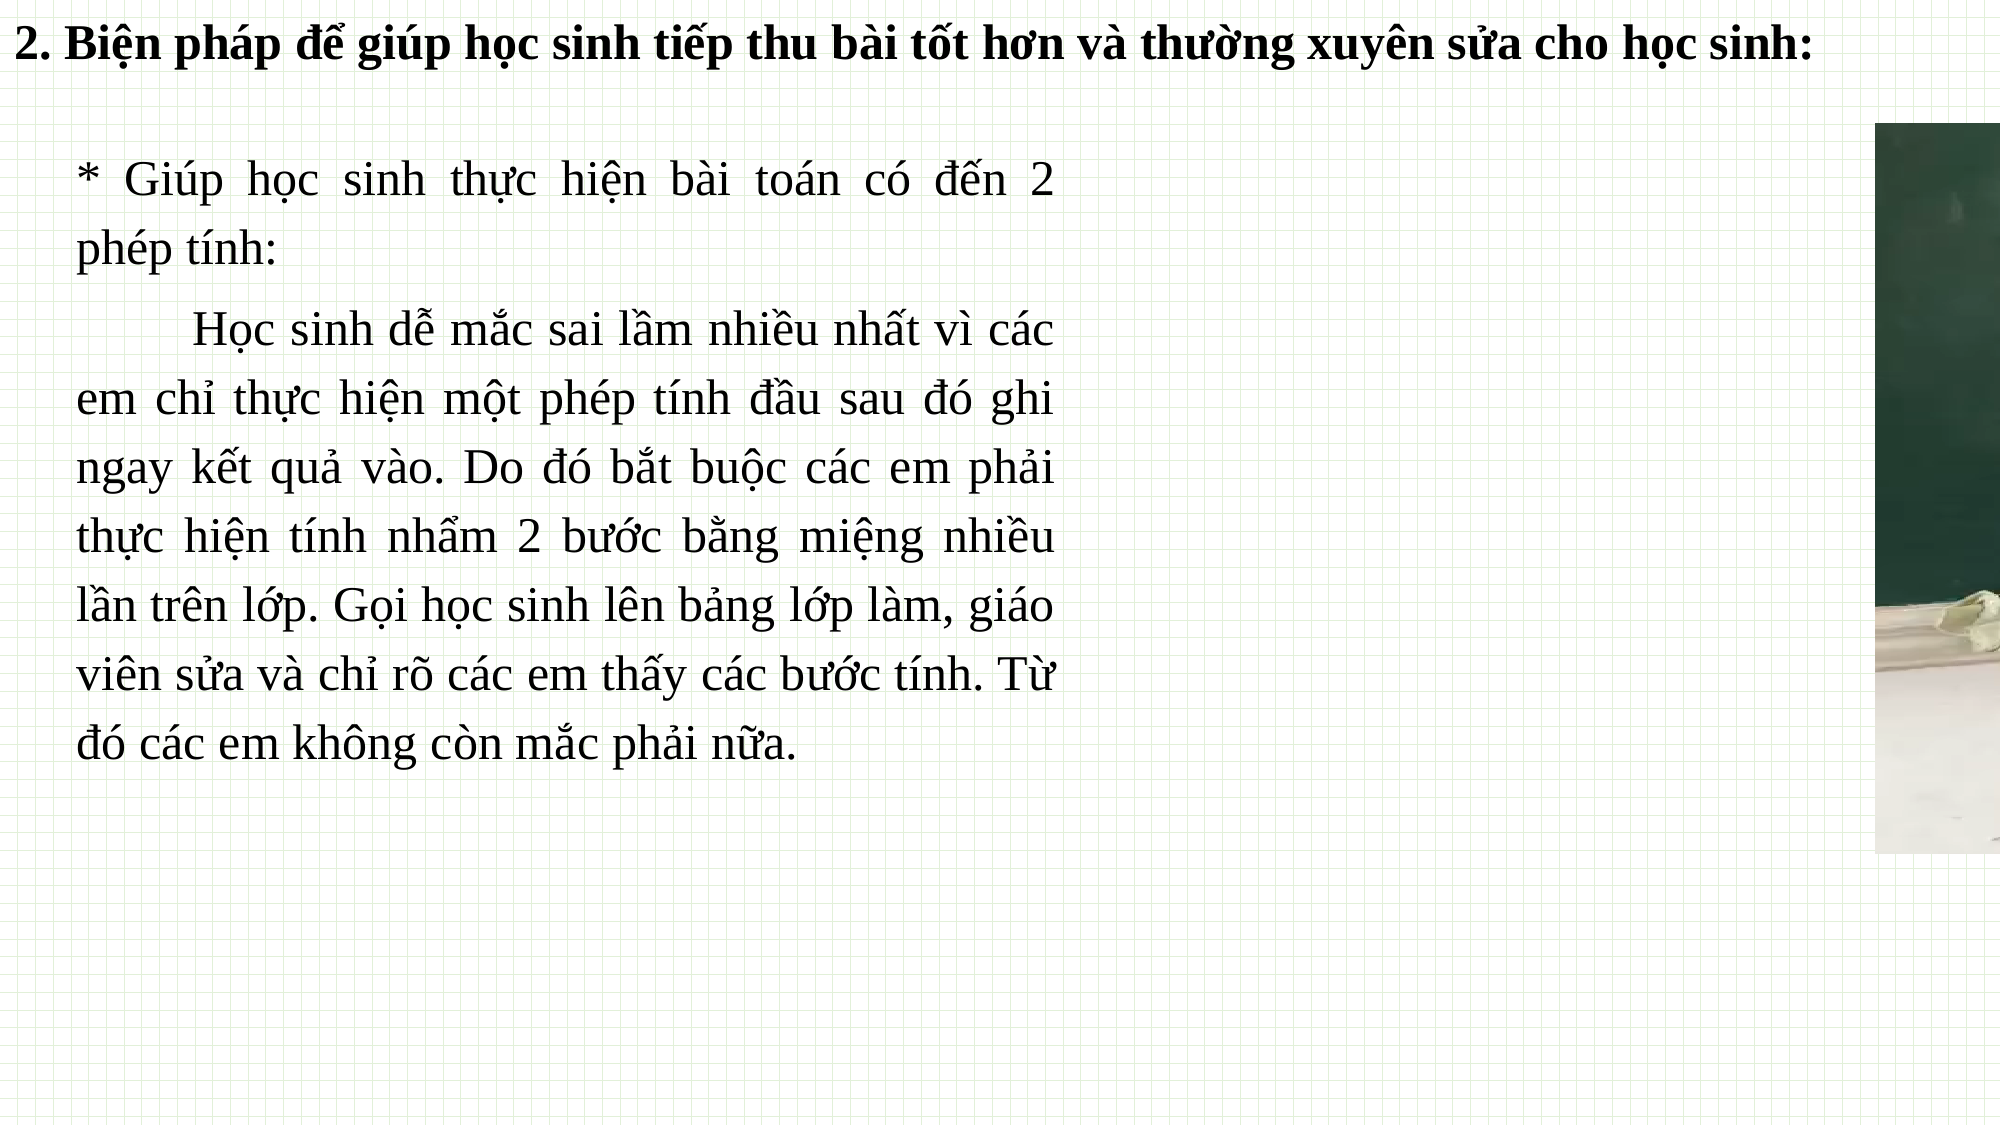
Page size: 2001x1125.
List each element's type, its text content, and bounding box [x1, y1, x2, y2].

text_box 2. Biện pháp để giúp học sinh tiếp thu bài tốt hơn và thường xuyên sửa cho học sinh: [0, 0, 1975, 78]
picture [1875, 123, 2000, 854]
text_box * Giúp học sinh thực hiện bài toán có đến 2 phép tính: Học sinh dễ mắc sai lầm nhiều nhất vì các em chỉ thực hiện một phép tính đầu sau đó ghi ngay kết quả vào. Do đó bắt buộc các em phải thực hiện tính nhẩm 2 bước bằng miệng nhiều lần trên lớp. Gọi học sinh lên bảng lớp làm, giáo viên sửa và chỉ rõ các em thấy các bước tính. Từ đó các em không còn mắc phải nữa. [61, 128, 1071, 846]
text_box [1061, 203, 1957, 937]
